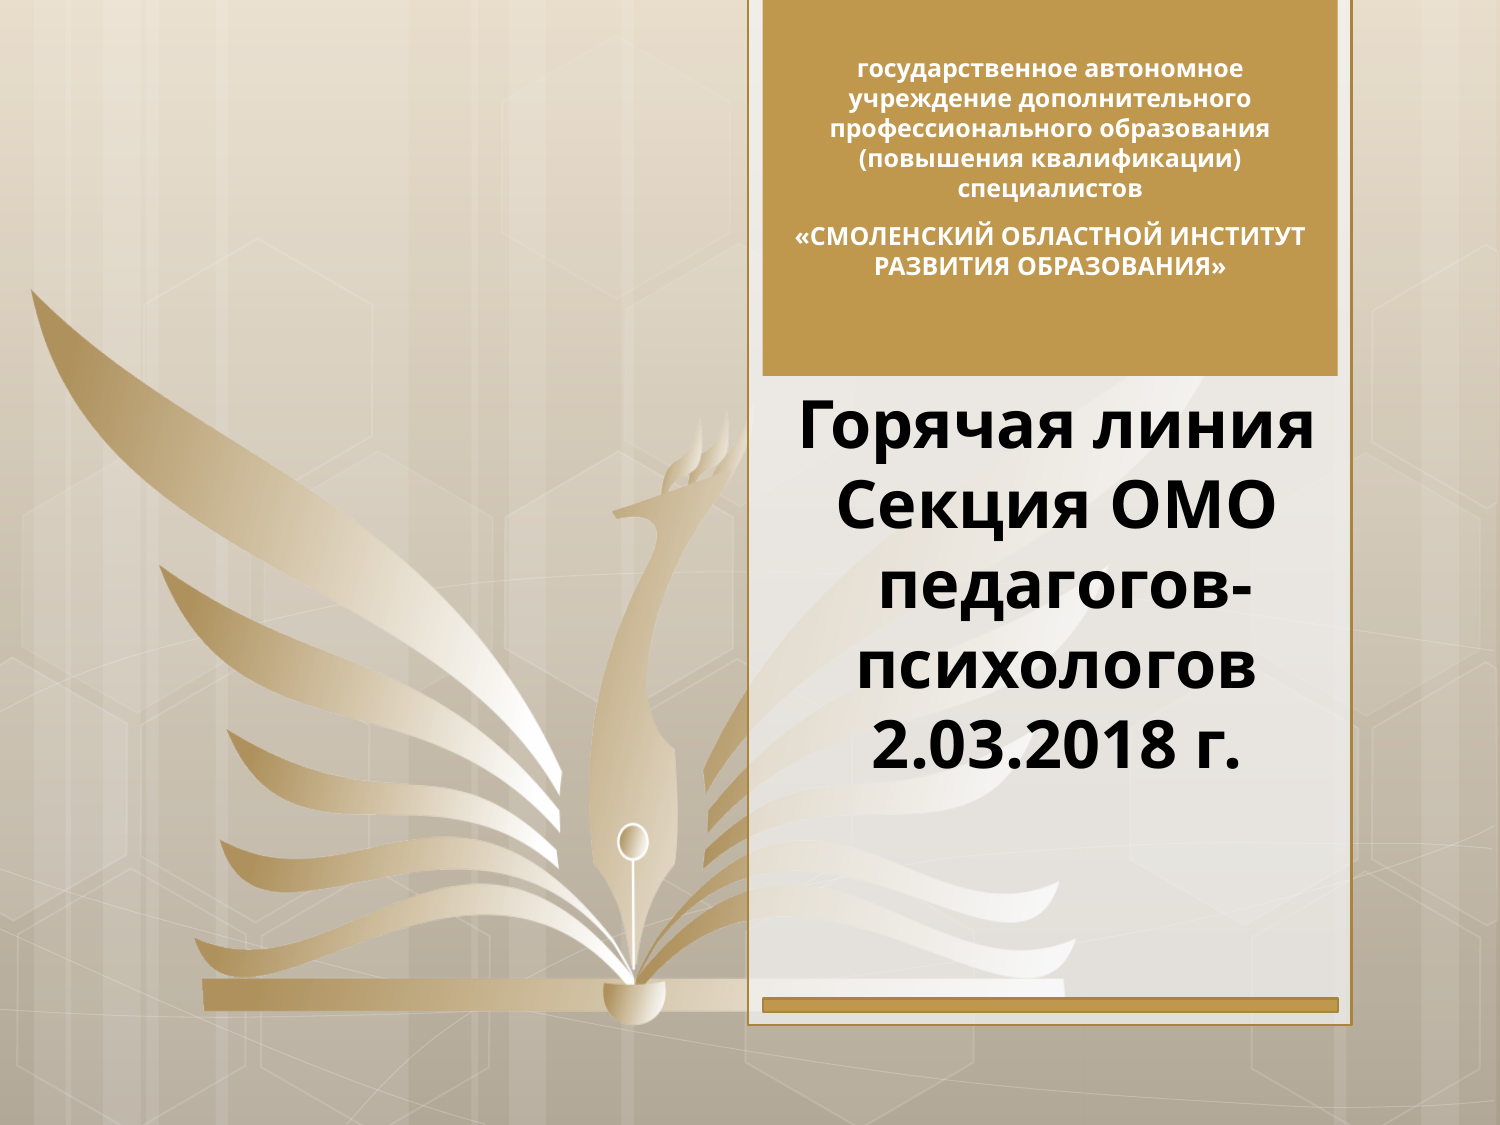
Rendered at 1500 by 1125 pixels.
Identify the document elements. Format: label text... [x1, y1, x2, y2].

title Горячая линия Секция ОМО педагогов-психологов 2.03.2018 г. [738, 302, 1376, 941]
